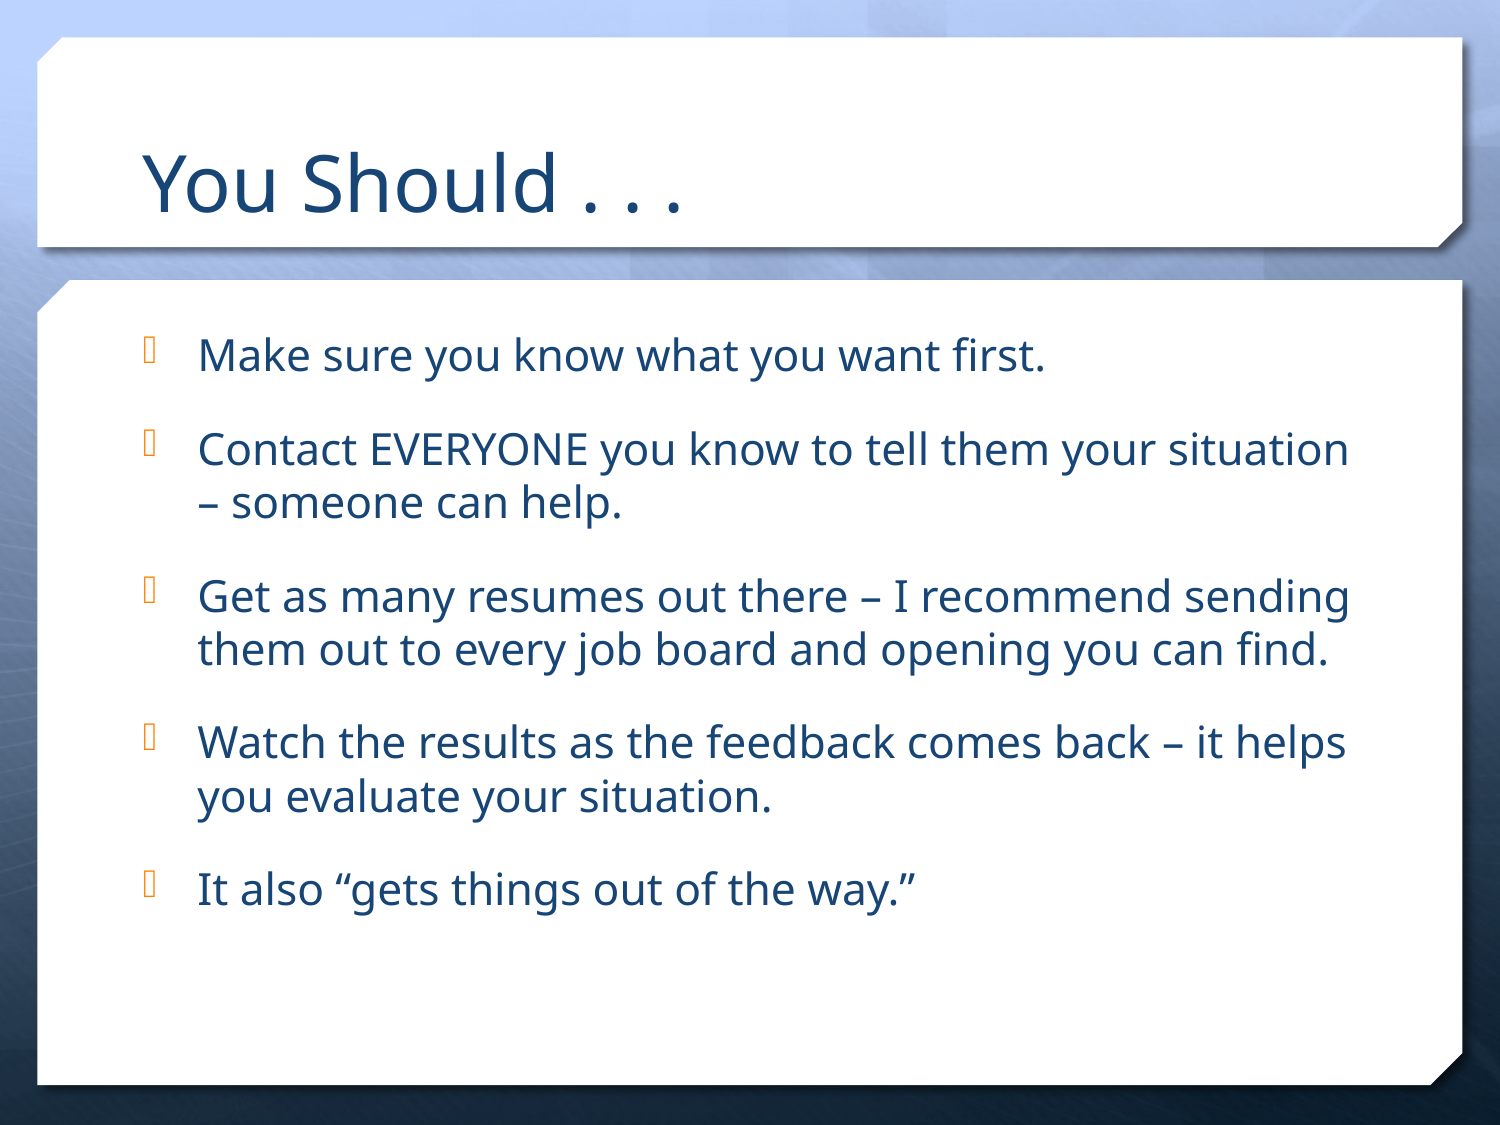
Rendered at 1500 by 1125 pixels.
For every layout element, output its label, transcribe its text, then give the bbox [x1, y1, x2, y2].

title You Should . . . [127, 48, 1372, 236]
list Make sure you know what you want first. Contact EVERYONE you know to tell them your situation – someone can help. Get as many resumes out there – I recommend sending them out to every job board and opening you can find. Watch the results as the feedback comes back – it helps you evaluate your situation. It also “gets things out of the way.” [127, 319, 1372, 978]
